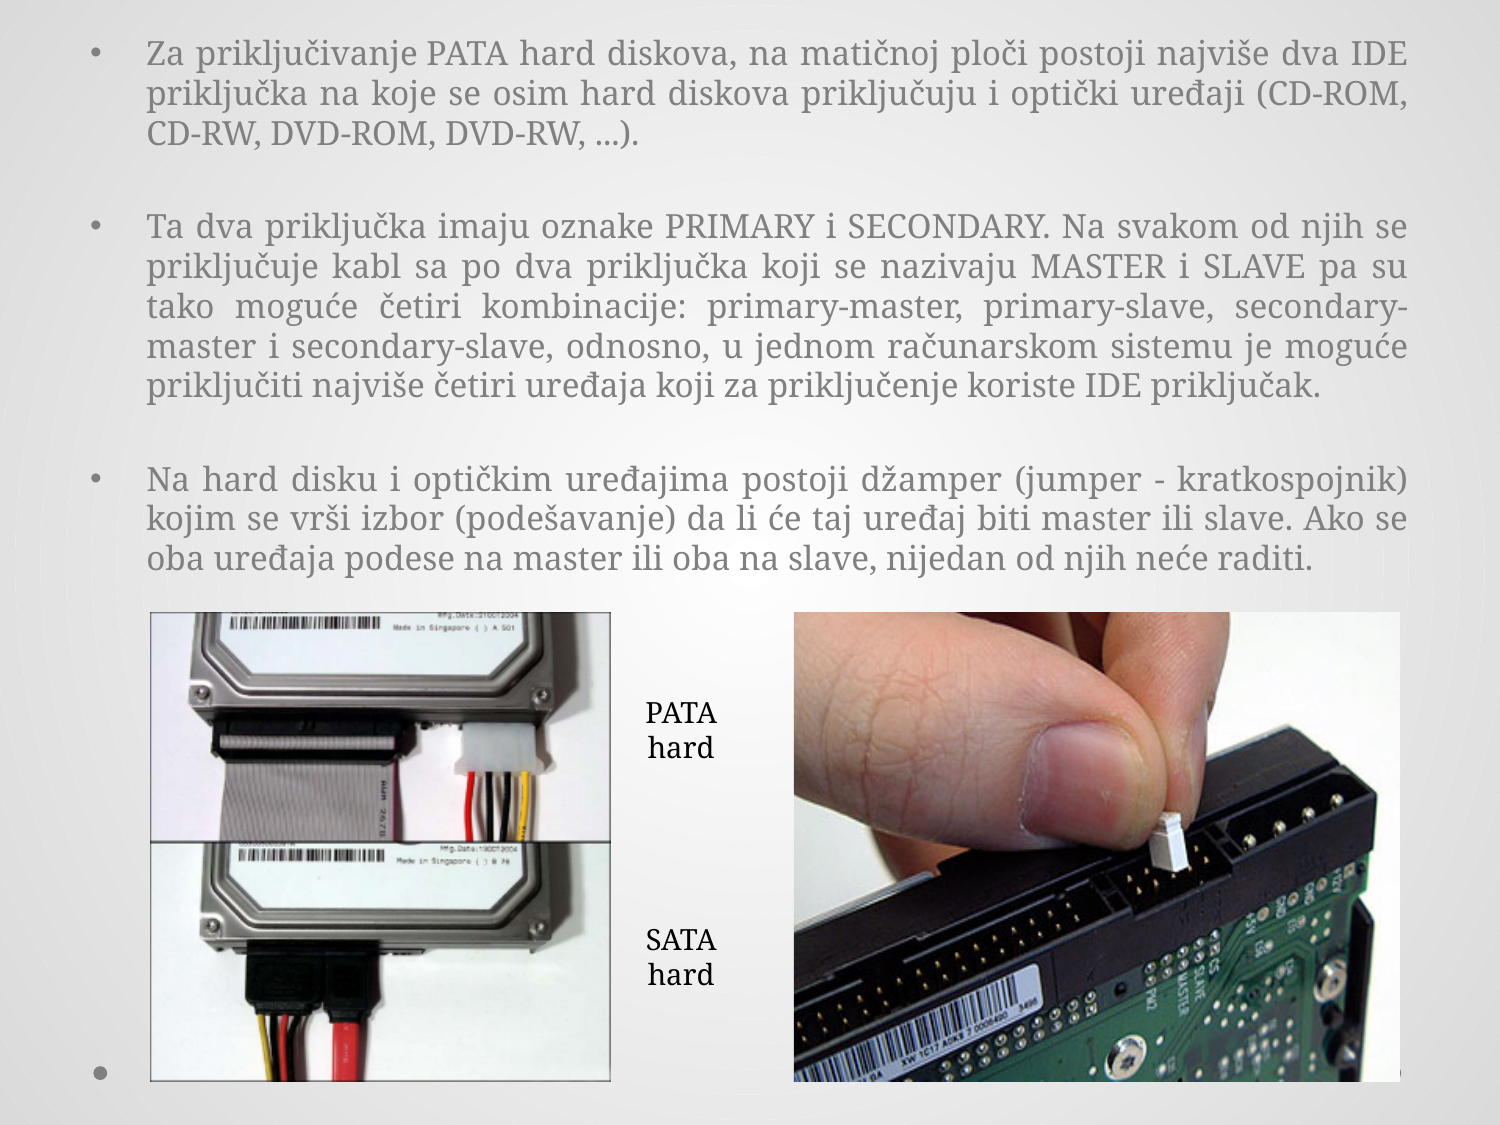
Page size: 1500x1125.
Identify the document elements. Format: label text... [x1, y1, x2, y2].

list Za priključivanje PATA hard diskova, na matičnoj ploči postoji najviše dva IDE priključka na koje se osim hard diskova priključuju i optički uređaji (CD-ROM, CD-RW, DVD-ROM, DVD-RW, ...). Ta dva priključka imaju oznake PRIMARY i SECONDARY. Na svakom od njih se priključuje kabl sa po dva priključka koji se nazivaju MASTER i SLAVE pa su tako moguće četiri kombinacije: primary-master, primary-slave, secondary-master i secondary-slave, odnosno, u jednom računarskom sistemu je moguće priključiti najviše četiri uređaja koji za priključenje koriste IDE priključak. Na hard disku i optičkim uređajima postoji džamper (jumper - kratkospojnik) kojim se vrši izbor (podešavanje) da li će taj uređaj biti master ili slave. Ako se oba uređaja podese na master ili oba na slave, nijedan od njih neće raditi. [75, 24, 1425, 1100]
picture [149, 612, 612, 1082]
picture [793, 612, 1401, 1082]
text_box PATA hard [624, 687, 738, 773]
text_box SATA hard [624, 914, 738, 999]
